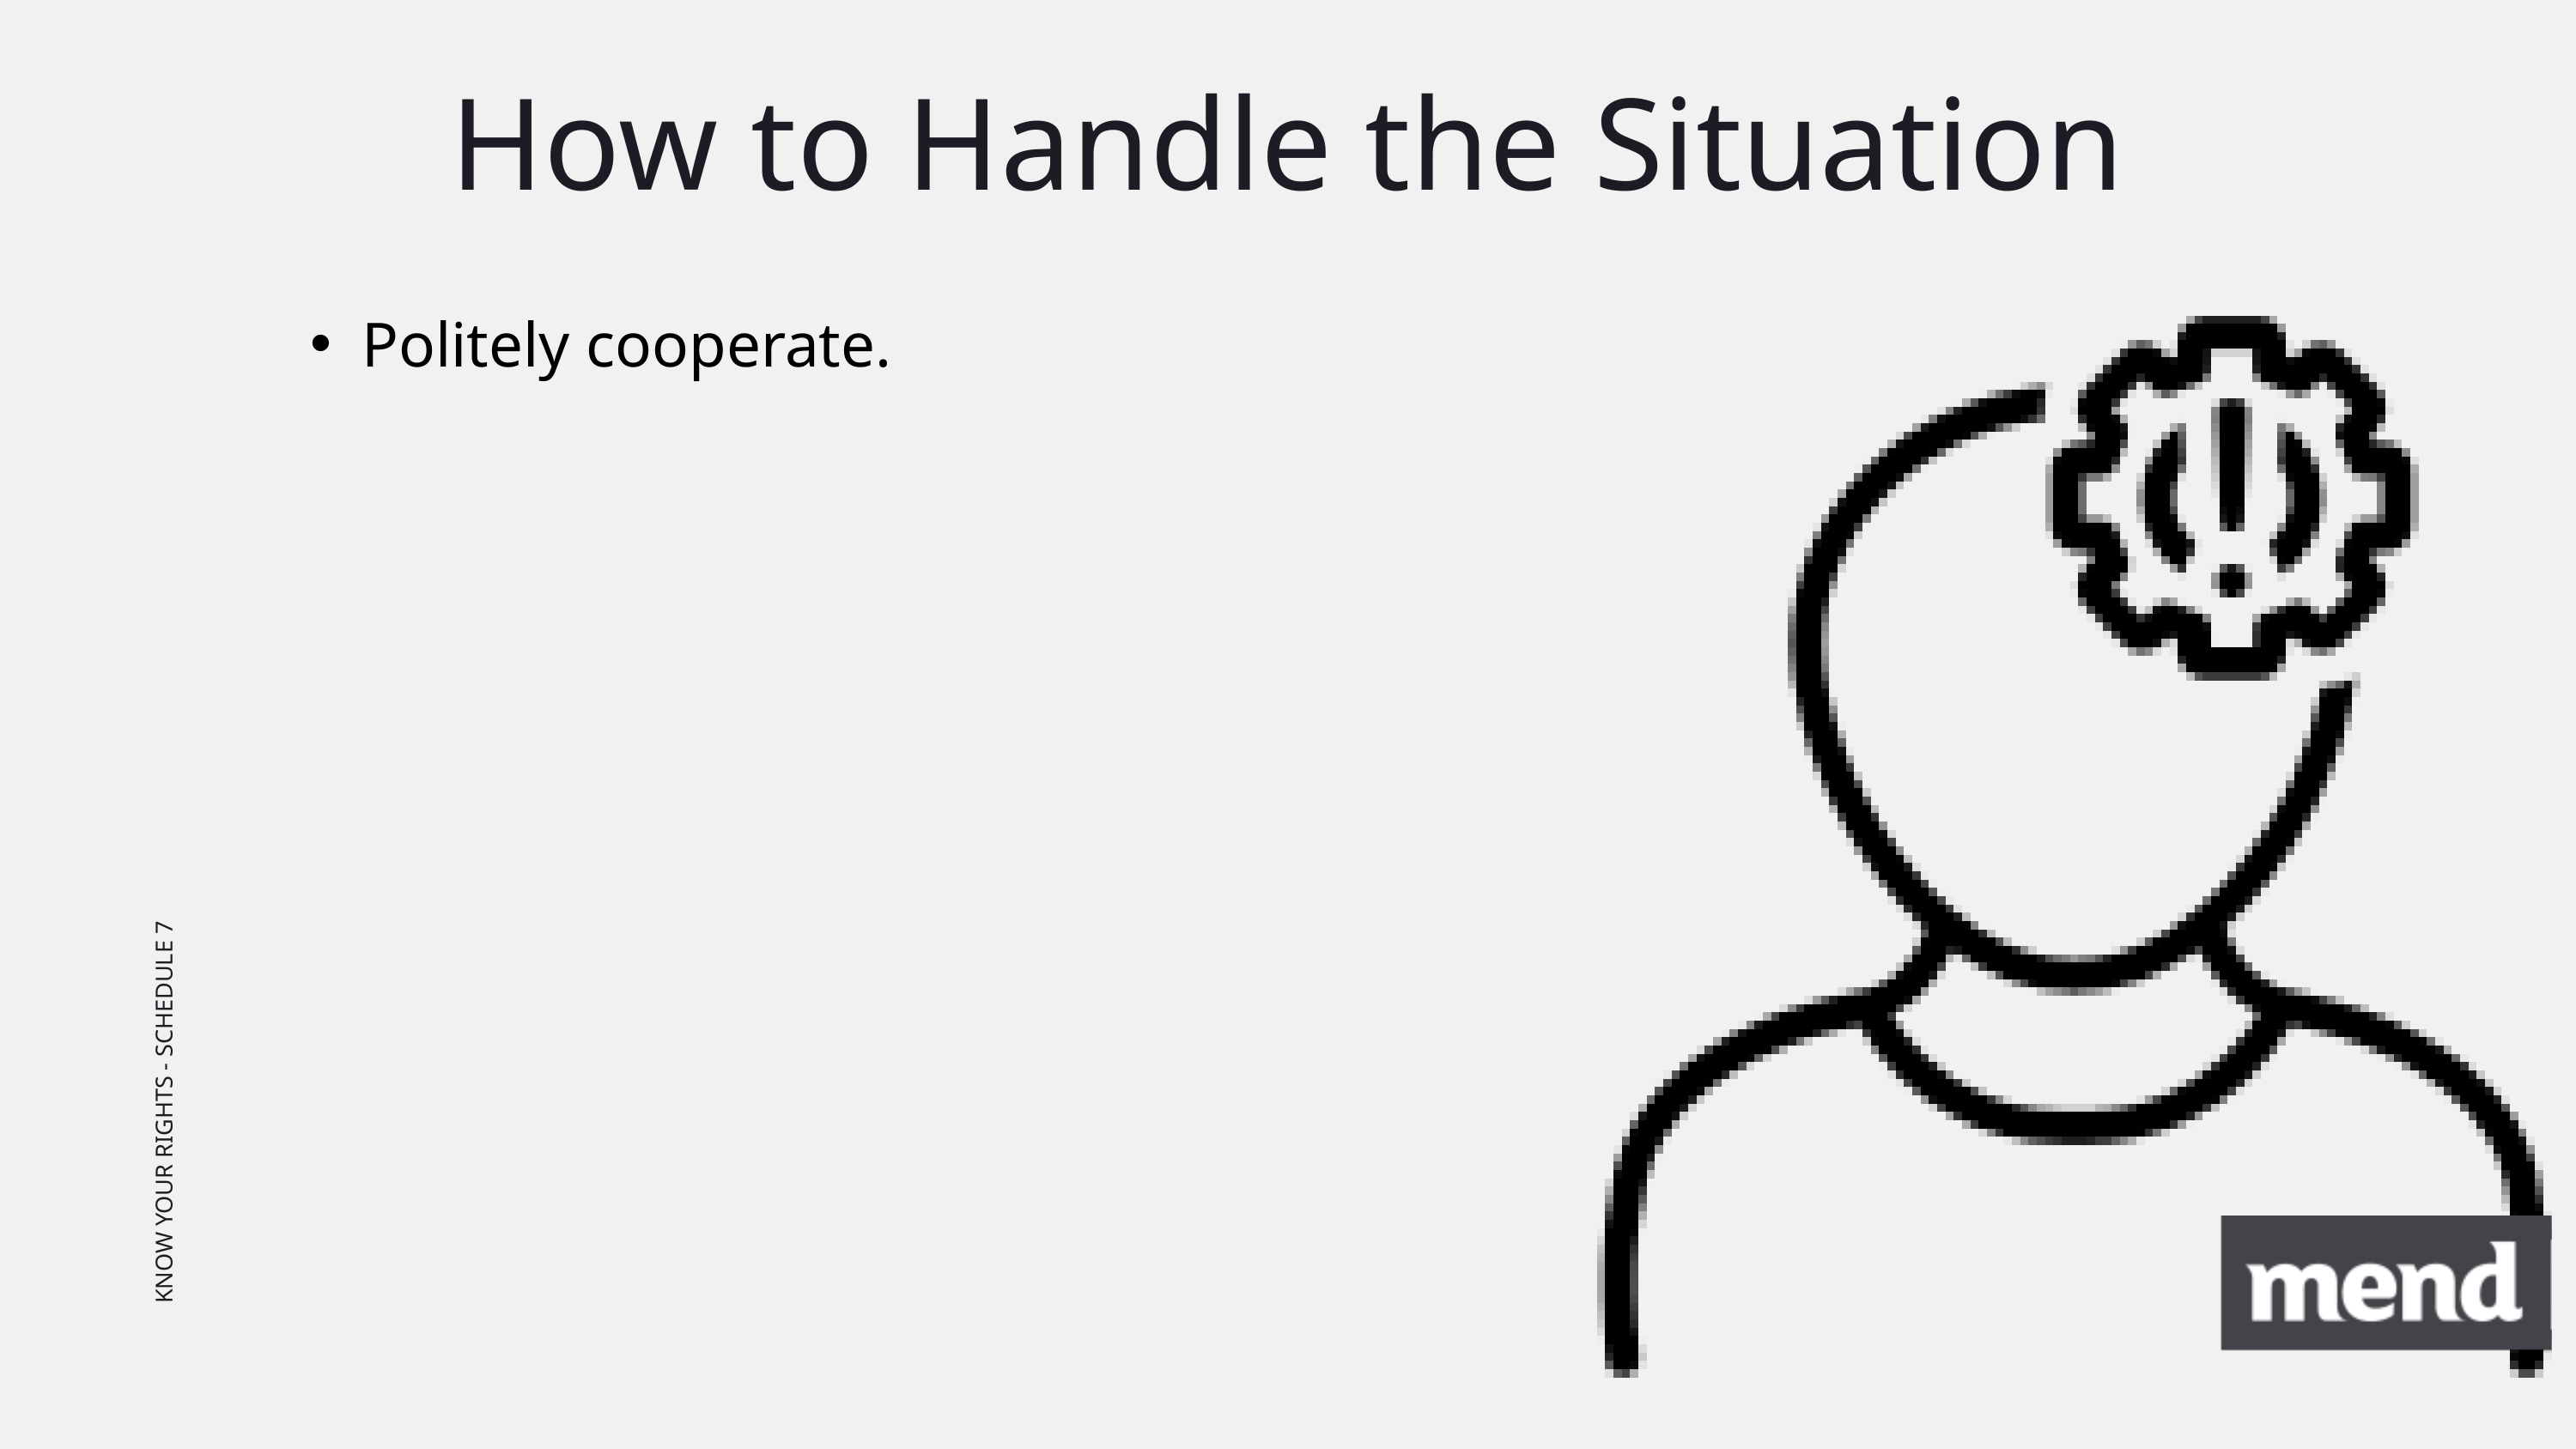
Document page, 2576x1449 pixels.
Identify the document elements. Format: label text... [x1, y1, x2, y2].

text_box KNOW YOUR RIGHTS - SCHEDULE 7 [149, 753, 178, 1304]
text_box How to Handle the Situation [375, 88, 2201, 215]
text_box Politely cooperate. [258, 293, 1541, 379]
picture [1597, 316, 2552, 1391]
